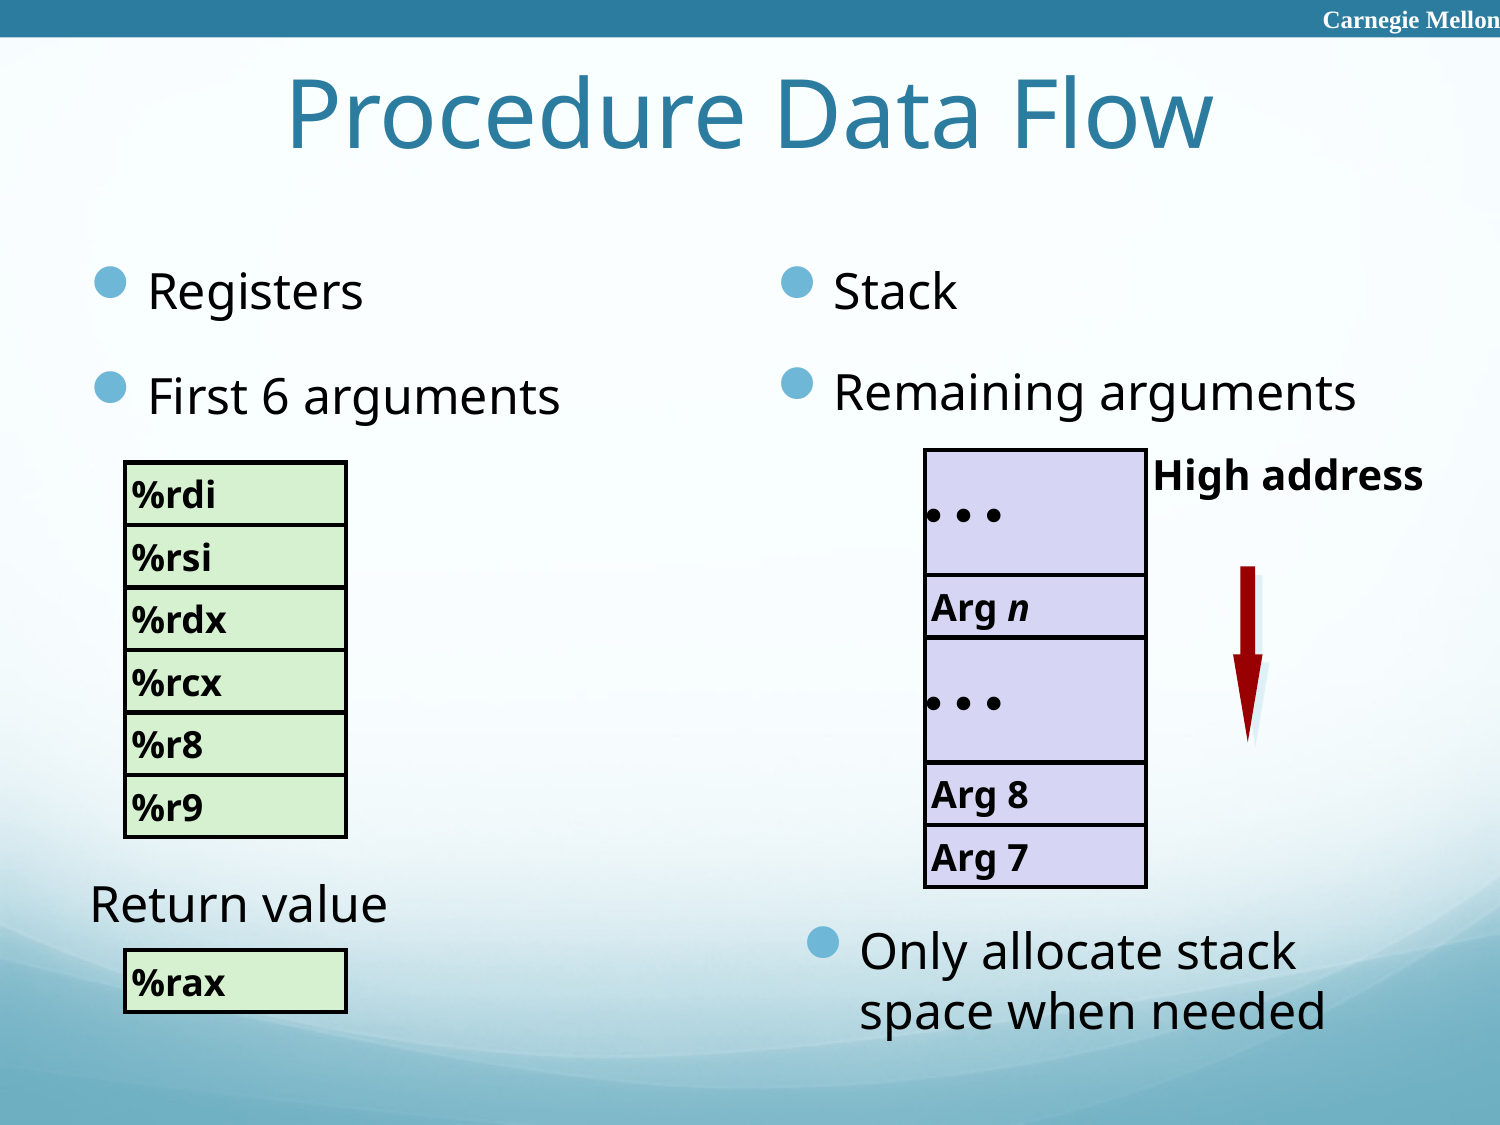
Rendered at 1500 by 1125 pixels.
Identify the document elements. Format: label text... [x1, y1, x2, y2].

text_box [1233, 566, 1263, 743]
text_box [924, 449, 1147, 888]
text_box %rcx [125, 649, 346, 712]
text_box %rsi [125, 524, 346, 587]
text_box First 6 arguments Return value [75, 356, 738, 1005]
text_box %rax [125, 949, 346, 1013]
text_box %rdi [125, 462, 346, 524]
text_box Stack Remaining arguments [761, 251, 1425, 357]
picture [0, 38, 1500, 1125]
text_box %r9 [125, 774, 346, 838]
text_box High address [1152, 449, 1477, 505]
text_box Procedure Data Flow [74, 45, 1425, 233]
text_box Registers [75, 251, 738, 356]
text_box Only allocate stack space when needed [787, 912, 1451, 1050]
text_box Carnegie Mellon [1322, 3, 1500, 33]
text_box %rdx [125, 587, 346, 649]
text_box [0, 0, 1500, 38]
text_box %r8 [125, 712, 346, 774]
